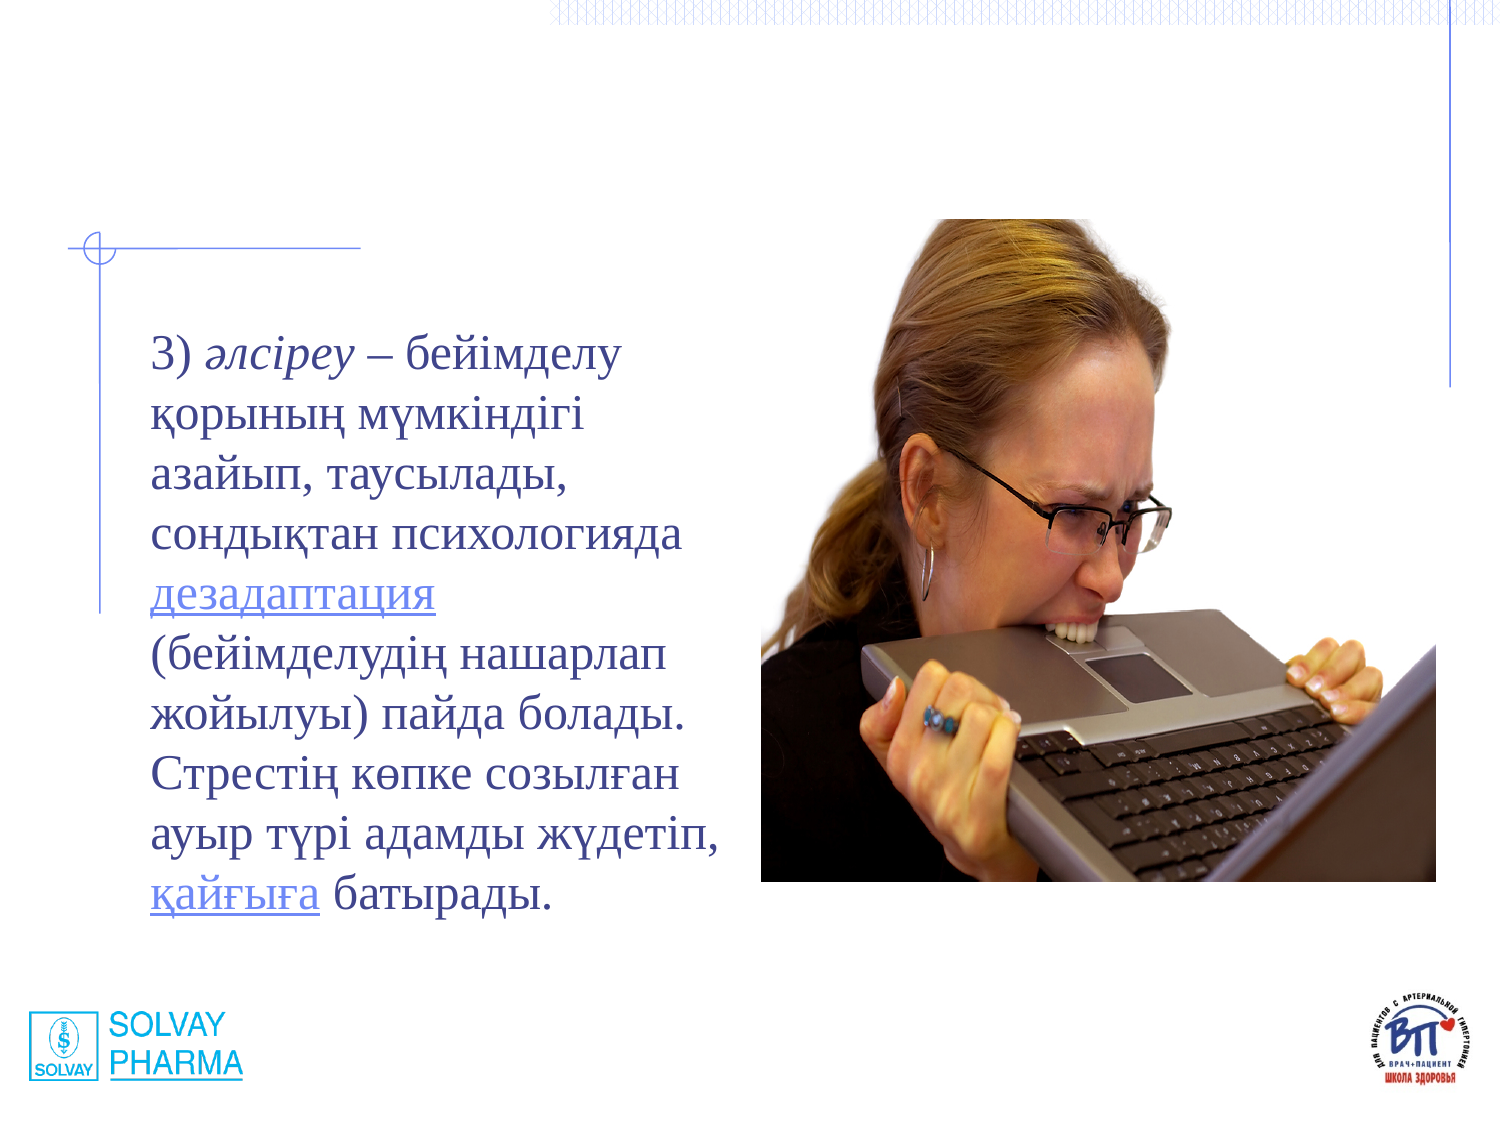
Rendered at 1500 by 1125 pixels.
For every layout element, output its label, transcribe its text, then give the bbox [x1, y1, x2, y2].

picture [210, 1011, 221, 1021]
picture [173, 1011, 185, 1030]
picture [761, 219, 1436, 882]
picture [1336, 961, 1500, 1125]
text_box 3) әлсіреу – бейімделу қорының мүмкіндігі азайып, таусылады, сондықтан психологияда дезадаптация (бейімделудің нашарлап жойылуы) пайда болады. Стрестің көпке созылған ауыр түрі адамды жүдетіп, қайғыға батырады. [135, 312, 750, 928]
picture [99, 1011, 243, 1081]
picture [134, 1015, 149, 1033]
picture [32, 1014, 96, 1079]
